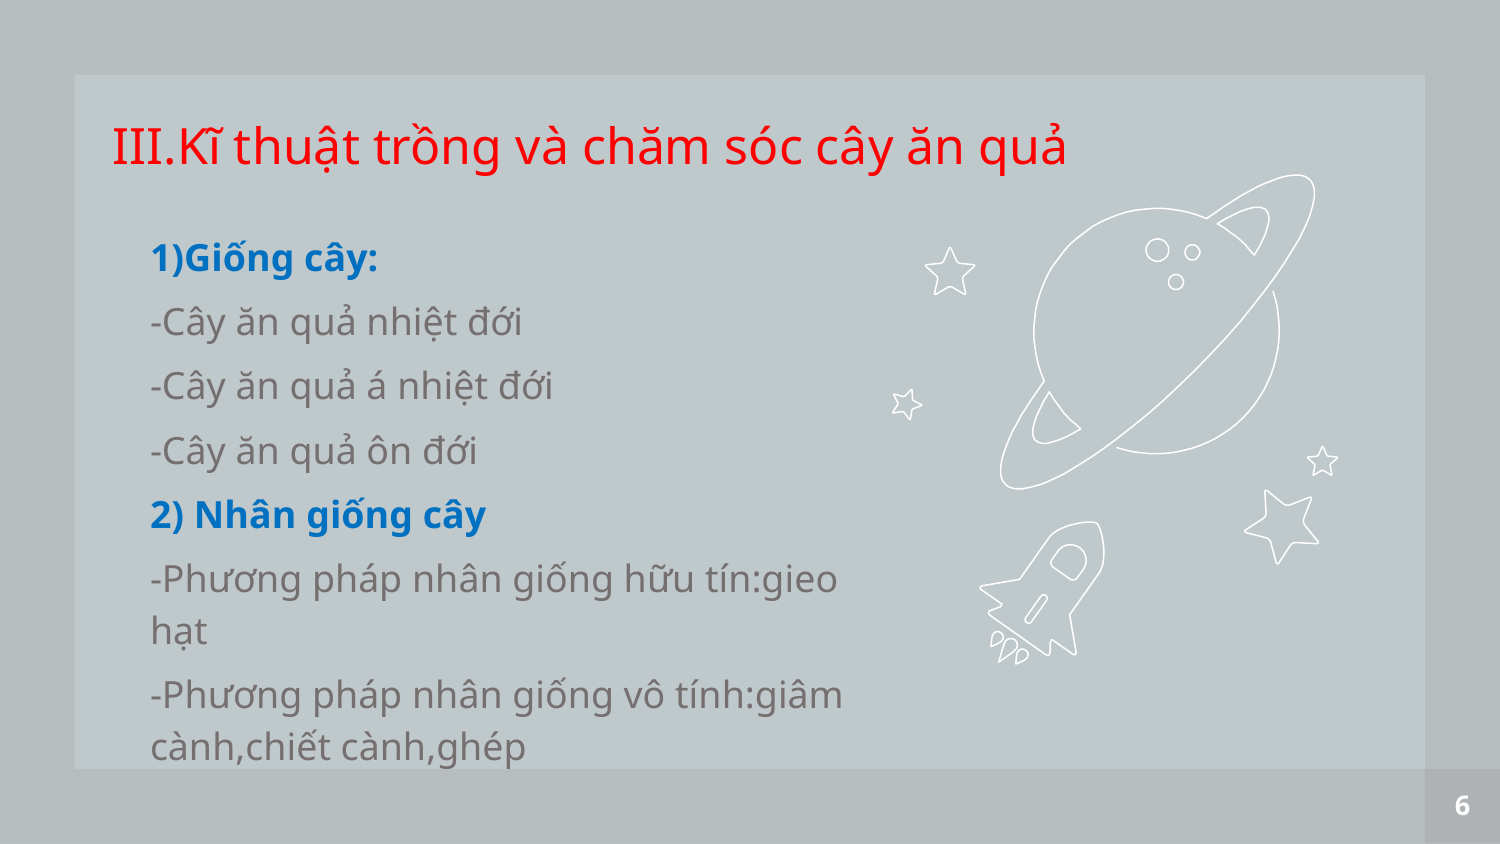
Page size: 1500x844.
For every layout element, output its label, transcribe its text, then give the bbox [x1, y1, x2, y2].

subtitle 1)Giống cây: -Cây ăn quả nhiệt đới -Cây ăn quả á nhiệt đới -Cây ăn quả ôn đới 2) Nhân giống cây -Phương pháp nhân giống hữu tín:gieo hạt -Phương pháp nhân giống vô tính:giâm cành,chiết cành,ghép [150, 227, 863, 723]
slide_number 6 [1425, 769, 1500, 844]
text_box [981, 529, 1112, 659]
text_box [1000, 174, 1315, 490]
title III.Kĩ thuật trồng và chăm sóc cây ăn quả [112, 49, 1100, 176]
